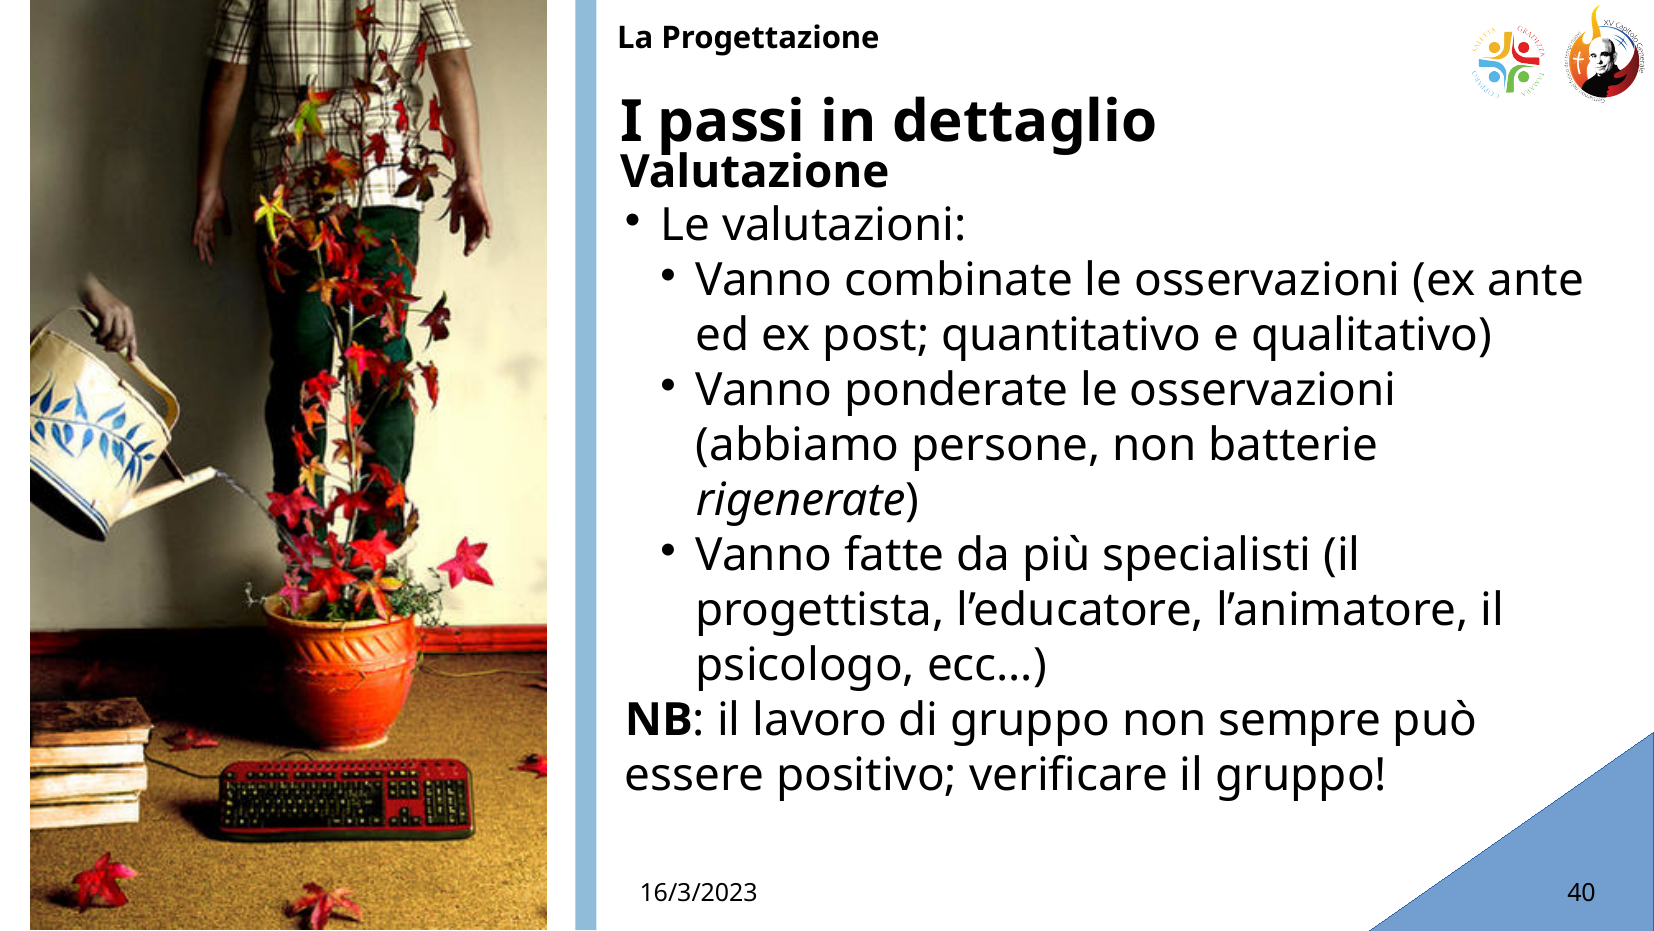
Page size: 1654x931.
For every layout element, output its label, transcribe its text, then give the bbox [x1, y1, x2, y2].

text_box Valutazione [620, 154, 1616, 189]
picture [1472, 26, 1545, 82]
subtitle Le valutazioni: Vanno combinate le osservazioni (ex ante ed ex post; quantitativo e qualitativo) Vanno ponderate le osservazioni (abbiamo persone, non batterie rigenerate) Vanno fatte da più specialisti (il progettista, l’educatore, l’animatore, il psicologo, ecc…) NB: il lavoro di gruppo non sempre può essere positivo; verificare il gruppo! [624, 194, 1602, 891]
picture [30, 0, 547, 931]
text_box I passi in dettaglio [620, 82, 1616, 154]
text_box La Progettazione [602, 9, 1335, 63]
picture [1563, 4, 1646, 103]
